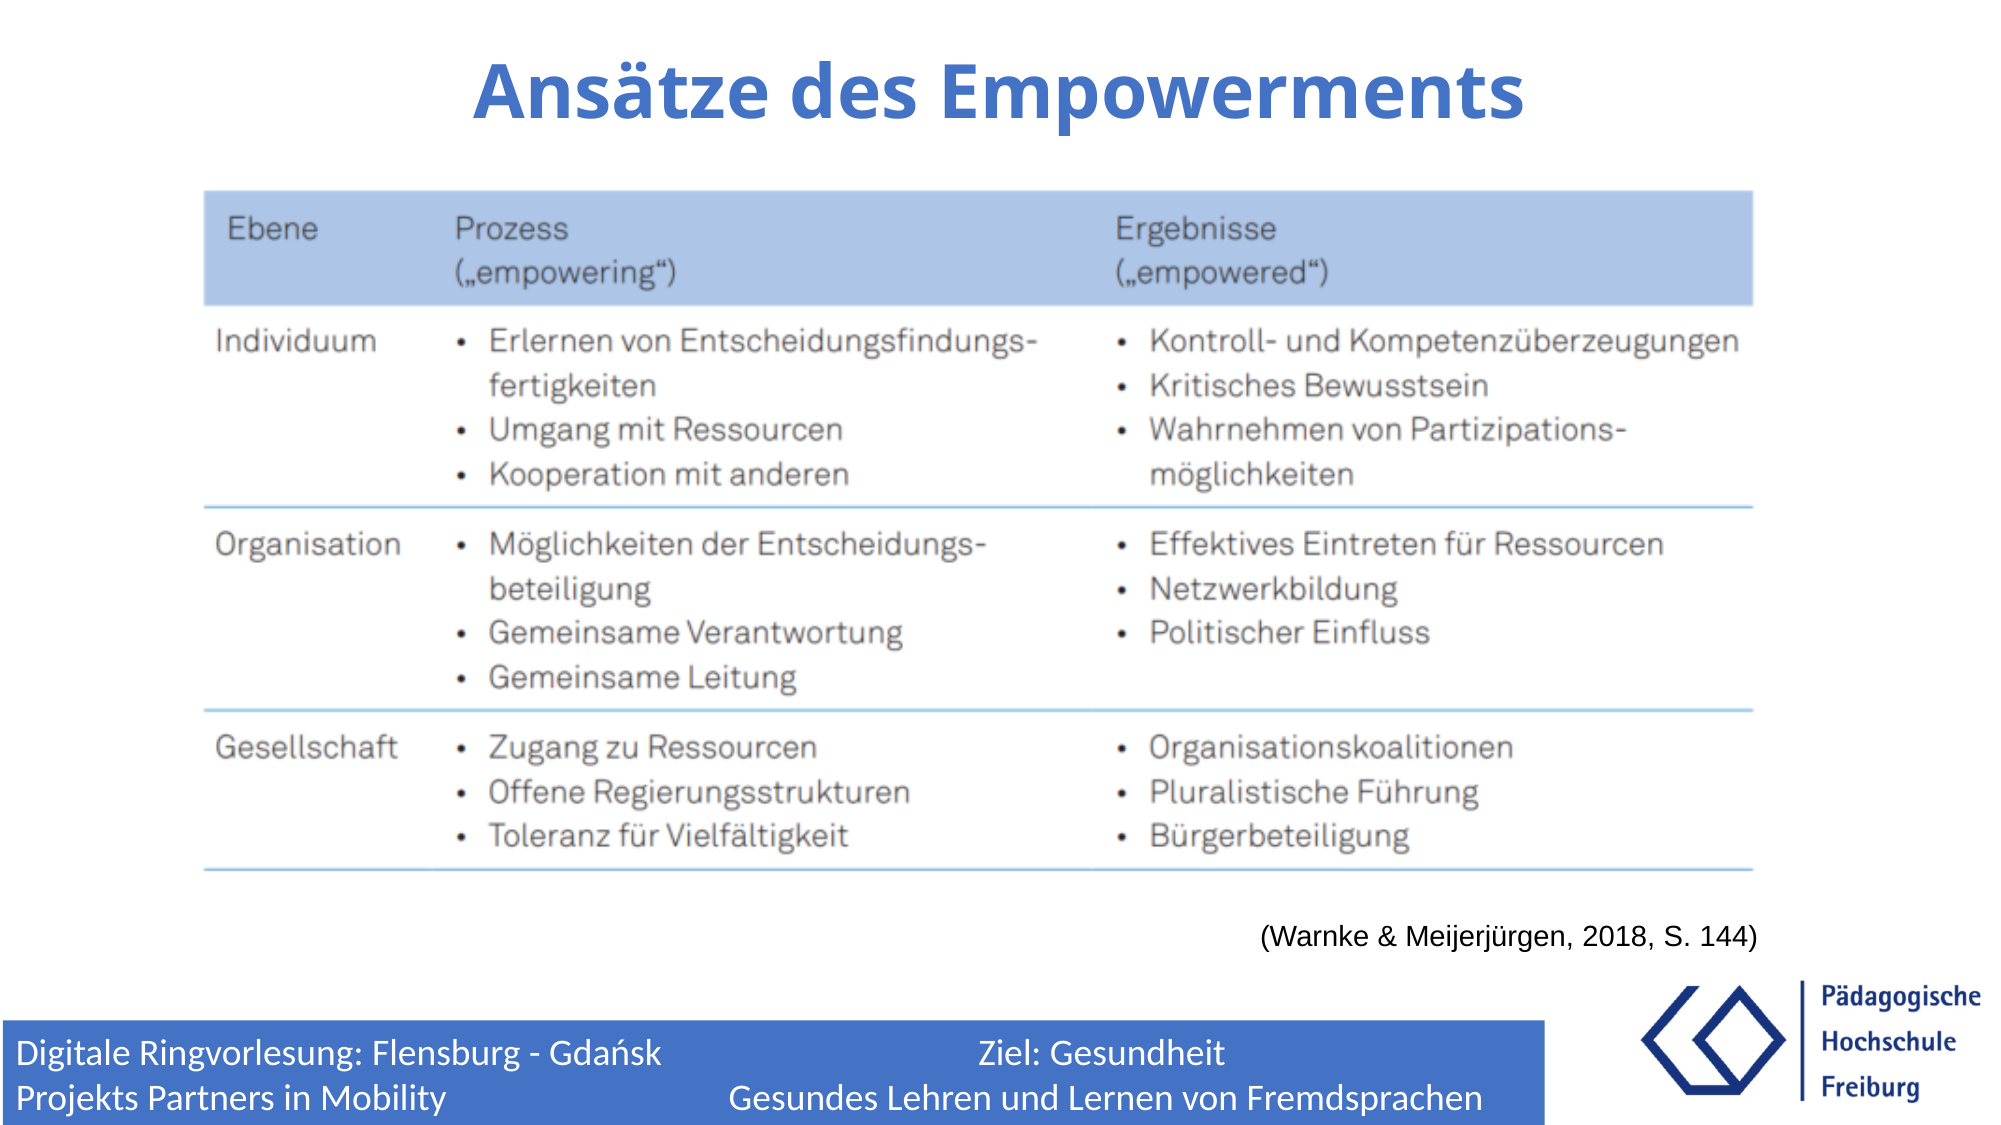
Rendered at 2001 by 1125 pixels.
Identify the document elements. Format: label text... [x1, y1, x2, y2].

text_box Ziel: Gesundheit Gesundes Lehren und Lernen von Fremdsprachen [698, 1020, 1515, 1125]
text_box Digitale Ringvorlesung: Flensburg - Gdańsk Projekts Partners in Mobility [1, 1020, 698, 1125]
title Ansätze des Empowerments [137, 0, 1863, 203]
text_box [2, 1019, 1546, 1125]
text_box (Warnke & Meijerjürgen, 2018, S. 144) [1245, 903, 1811, 960]
picture [1629, 976, 1991, 1125]
picture [151, 175, 1779, 886]
